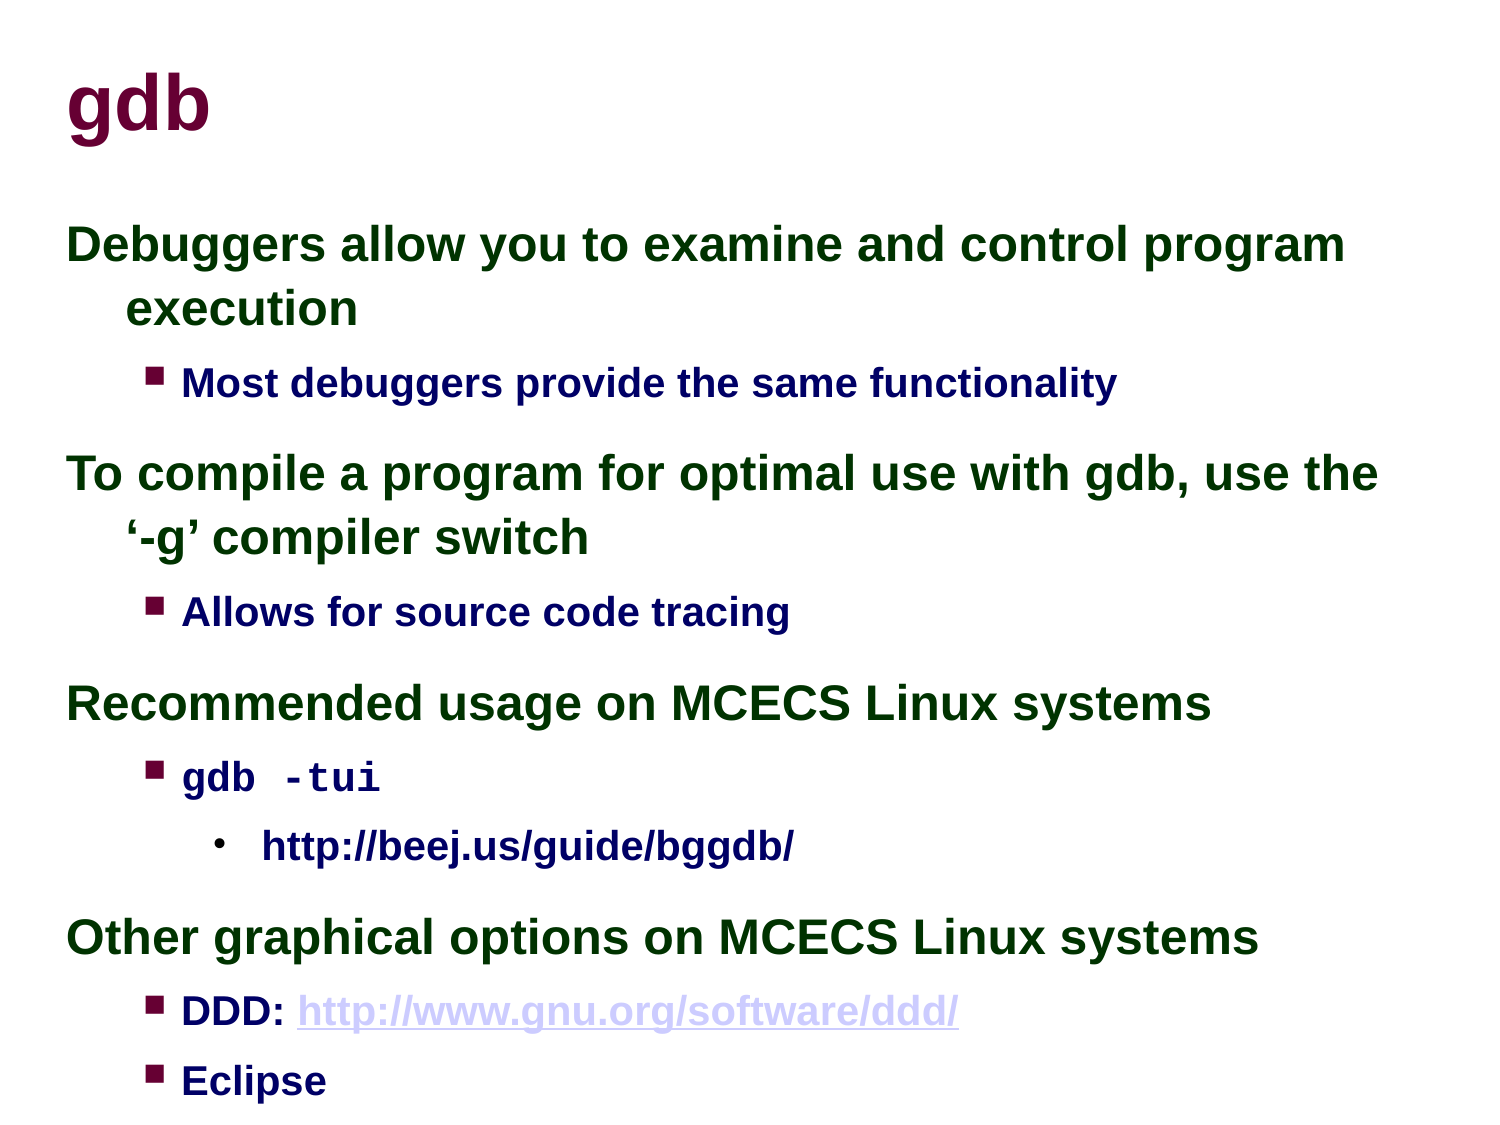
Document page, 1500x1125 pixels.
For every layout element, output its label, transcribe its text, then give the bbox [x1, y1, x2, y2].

title gdb [66, 40, 1493, 165]
list Debuggers allow you to examine and control program execution Most debuggers provide the same functionality To compile a program for optimal use with gdb, use the ‘-g’ compiler switch Allows for source code tracing Recommended usage on MCECS Linux systems gdb -tui http://beej.us/guide/bggdb/ Other graphical options on MCECS Linux systems DDD: http://www.gnu.org/software/ddd/ Eclipse [47, 199, 1407, 1054]
